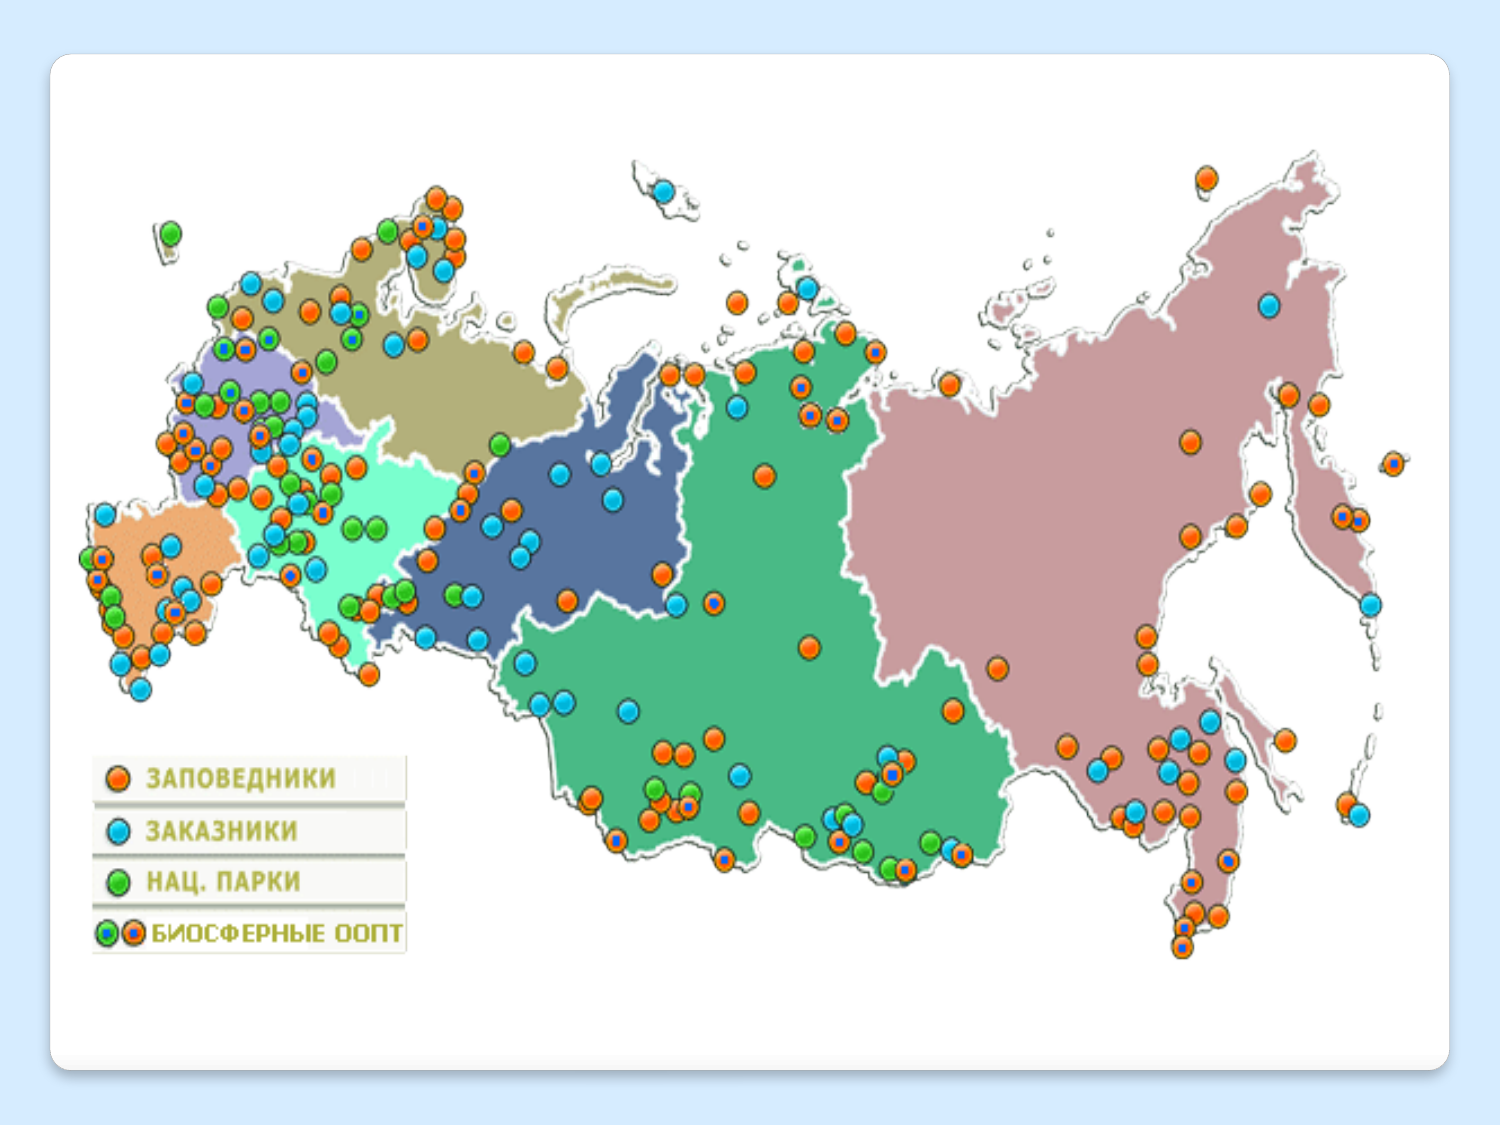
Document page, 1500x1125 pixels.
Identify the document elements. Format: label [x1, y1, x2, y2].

picture [70, 140, 1423, 973]
